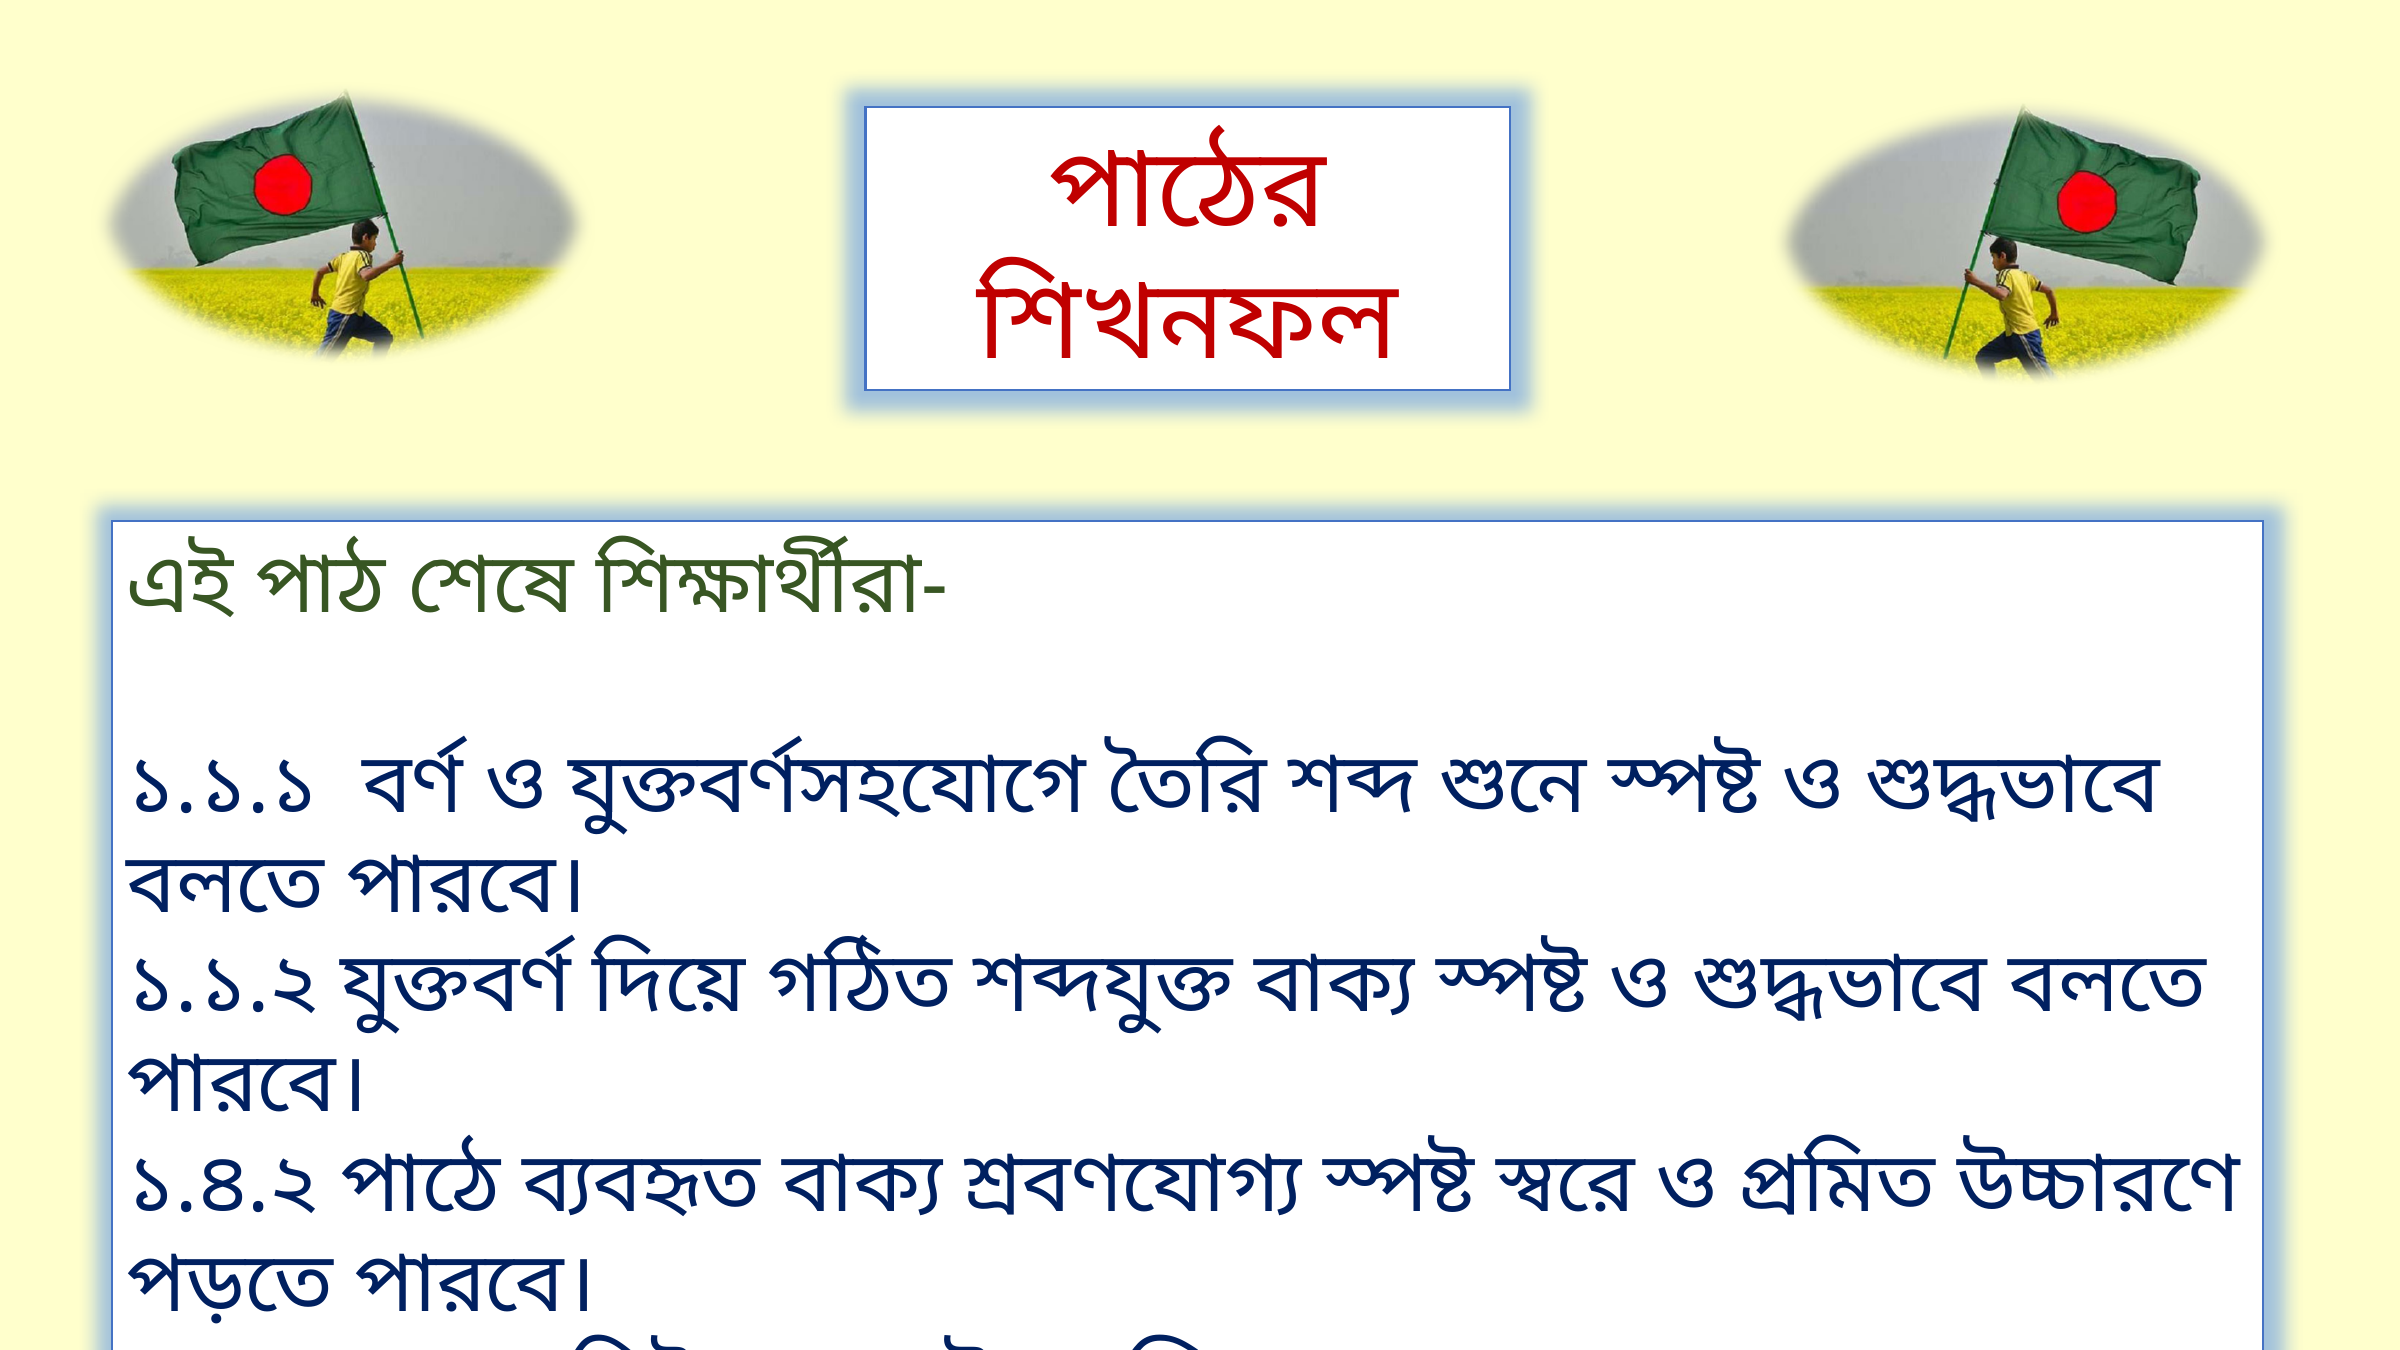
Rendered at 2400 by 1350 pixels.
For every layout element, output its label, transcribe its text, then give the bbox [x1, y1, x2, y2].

text_box এই পাঠ শেষে শিক্ষার্থীরা- ১.১.১ বর্ণ ও যুক্তবর্ণসহযোগে তৈরি শব্দ শুনে স্পষ্ট ও শুদ্ধভাবে বলতে পারবে। ১.১.২ যুক্তবর্ণ দিয়ে গঠিত শব্দযুক্ত বাক্য স্পষ্ট ও শুদ্ধভাবে বলতে পারবে। ১.৪.২ পাঠে ব্যবহৃত বাক্য শ্রবণযোগ্য স্পষ্ট স্বরে ও প্রমিত উচ্চারণে পড়তে পারবে। ২.৩.৪ গল্প সংশ্লিষ্ট প্রশ্নের উত্তর লিখতে পারবে। [111, 520, 2264, 1350]
text_box পাঠের শিখনফল [864, 106, 1511, 391]
picture [0, 0, 2400, 1350]
